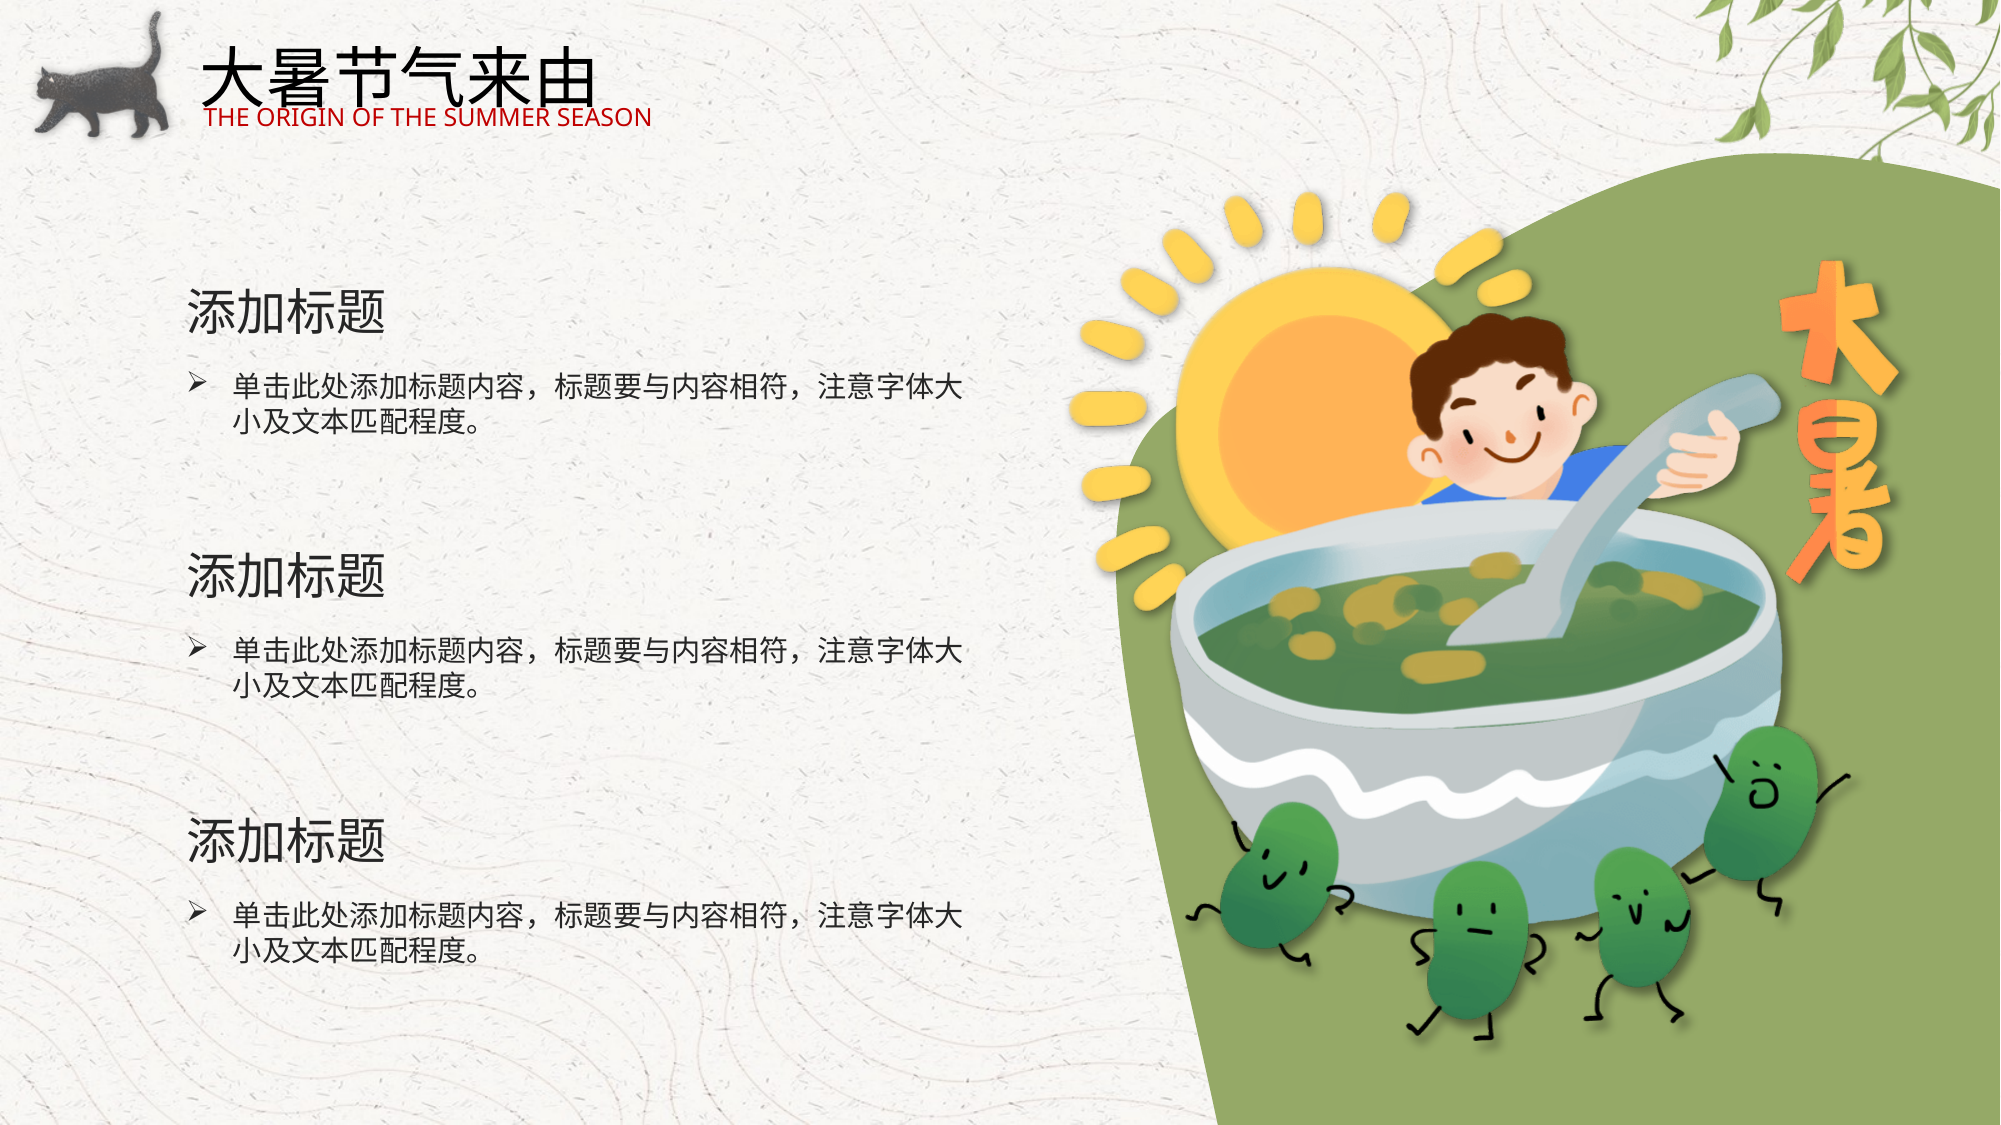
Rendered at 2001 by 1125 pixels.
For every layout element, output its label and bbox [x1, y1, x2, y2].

text_box [871, 129, 2000, 1125]
picture [0, 0, 2001, 1125]
text_box [171, 802, 1001, 976]
text_box [171, 272, 1001, 447]
text_box [171, 537, 1001, 712]
text_box [195, 28, 788, 140]
